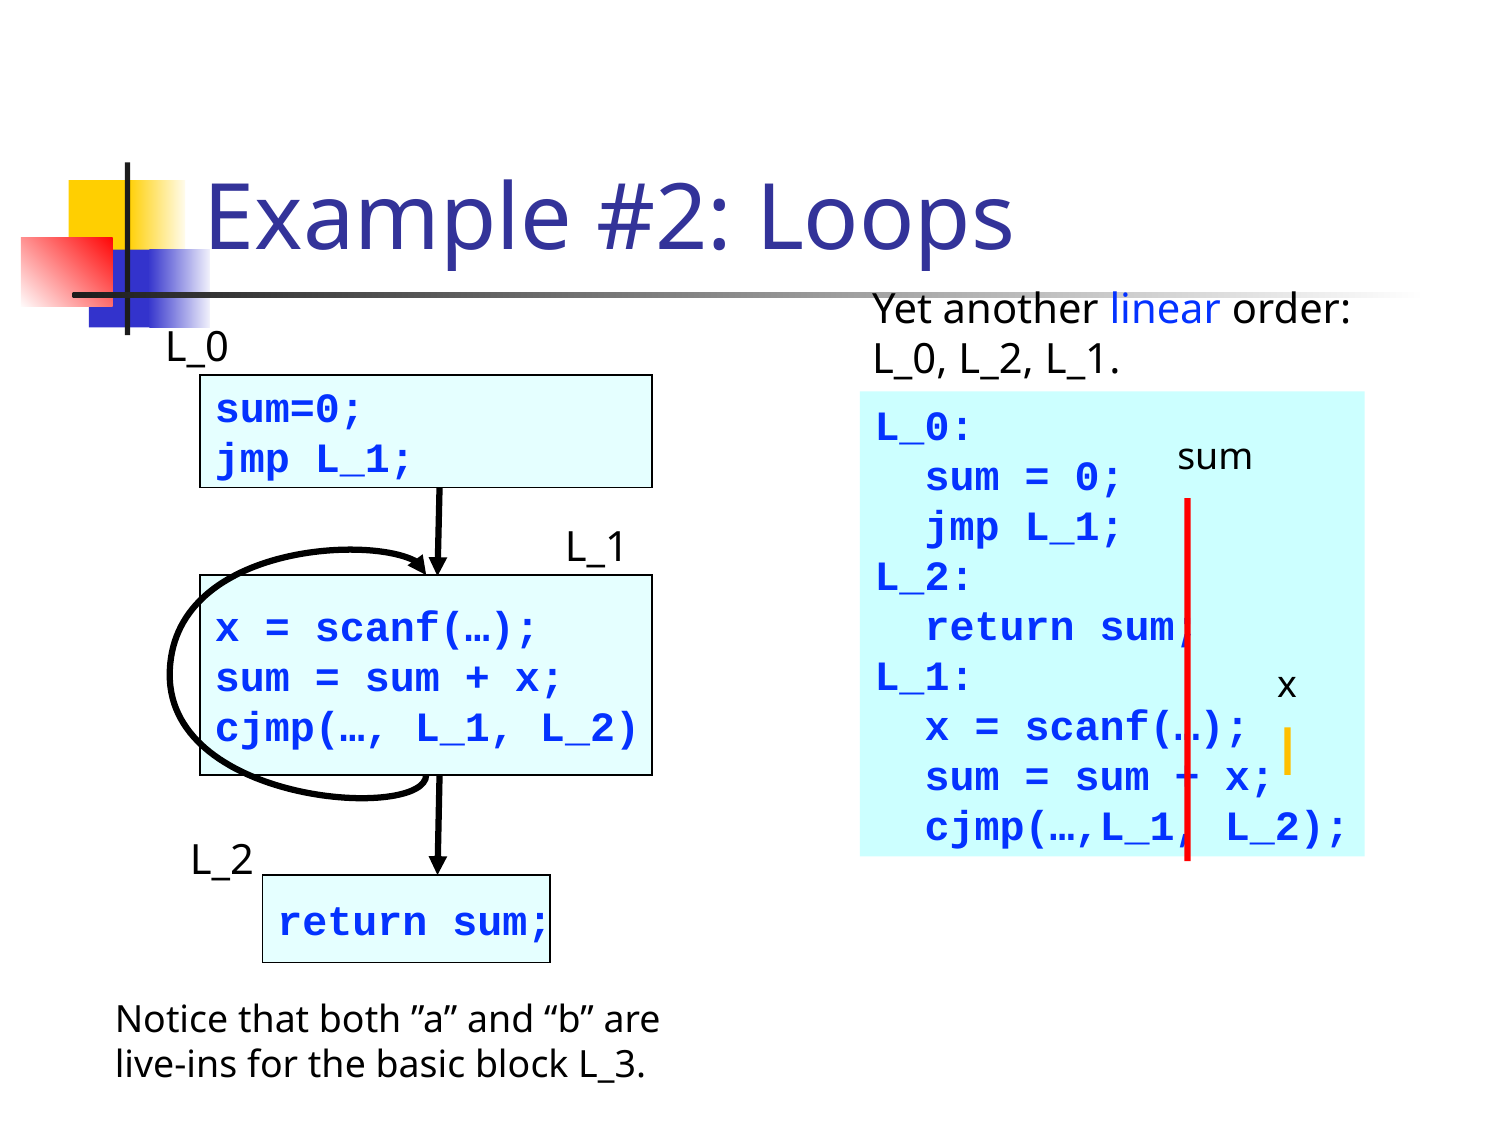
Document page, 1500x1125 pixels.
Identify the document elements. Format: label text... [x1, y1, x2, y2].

text_box x [1262, 652, 1338, 713]
text_box Notice that both ”a” and “b” are live-ins for the basic block L_3. [99, 987, 750, 1093]
text_box [431, 774, 444, 875]
text_box L_2 [174, 825, 288, 890]
text_box [431, 487, 444, 577]
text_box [326, 674, 527, 678]
text_box L_1 [549, 512, 663, 578]
text_box L_0 [150, 312, 263, 378]
text_box L_0: sum = 0; jmp L_1; L_2: return sum; L_1: x = scanf(…); sum = sum + x; cjmp(…,L_1, L_2); [859, 391, 1365, 857]
text_box return sum; [262, 874, 550, 963]
text_box sum=0; jmp L_1; [200, 375, 653, 488]
title Example #2: Loops [188, 35, 1468, 275]
text_box Yet another linear order: L_0, L_2, L_1. [857, 274, 1493, 390]
text_box sum [1162, 424, 1275, 485]
text_box x = scanf(…); sum = sum + x; cjmp(…, L_1, L_2) [200, 575, 653, 775]
